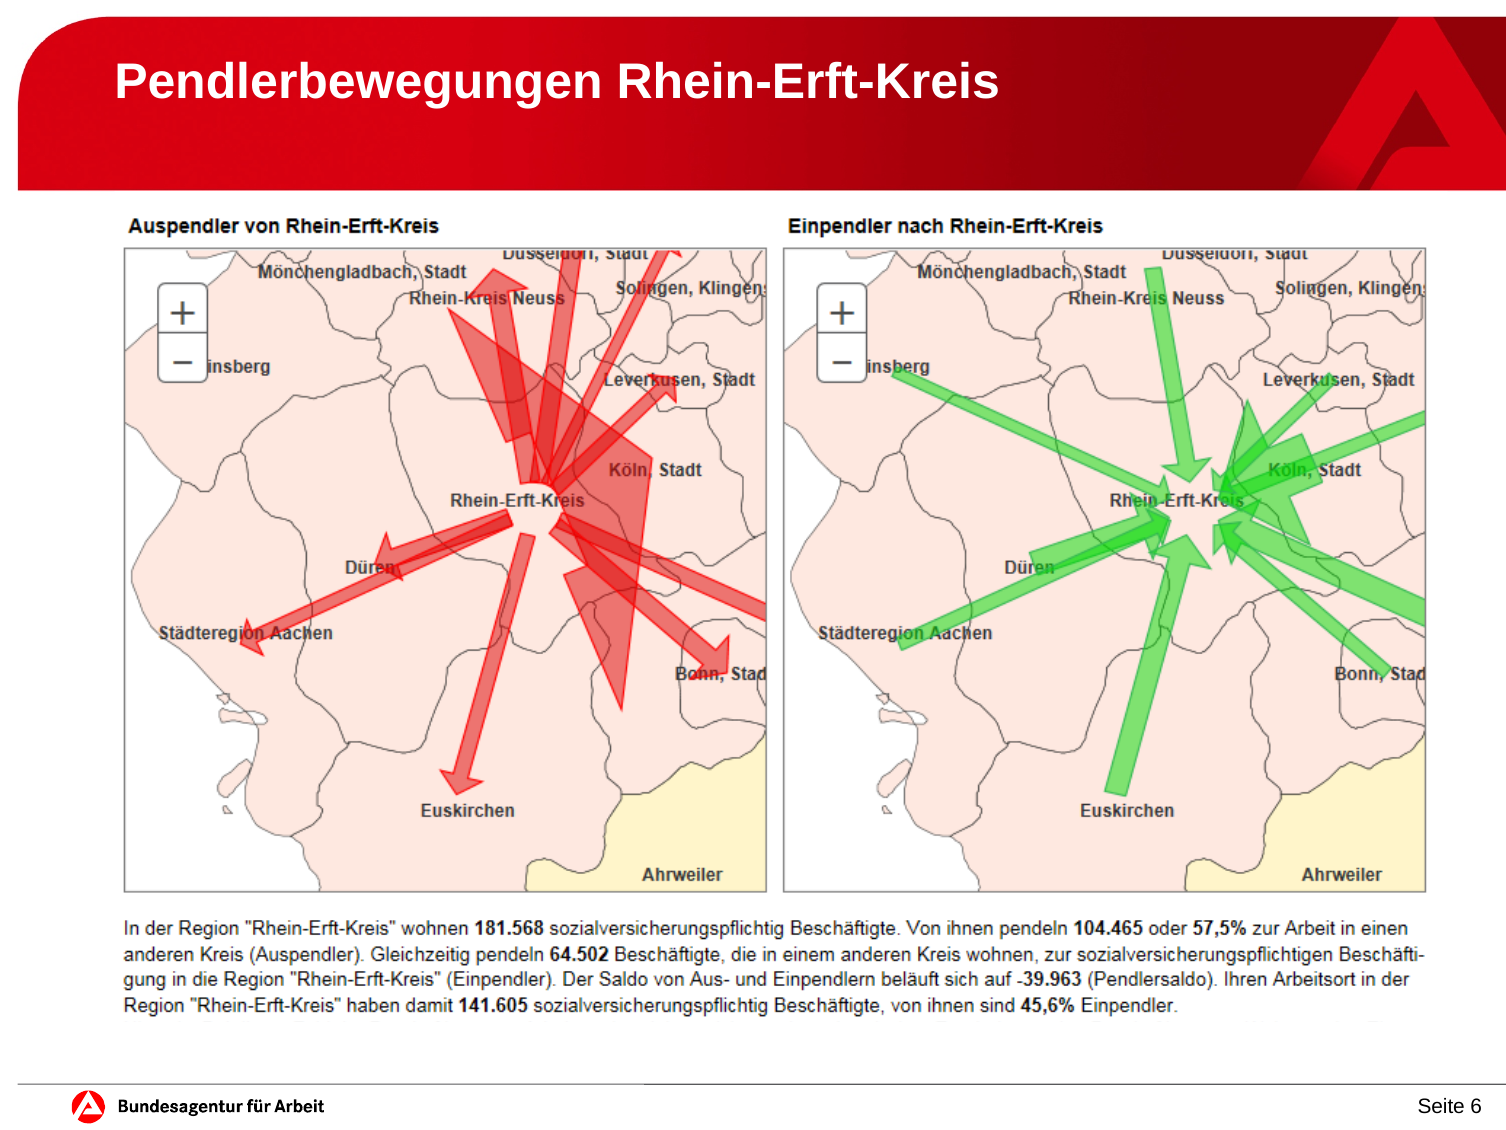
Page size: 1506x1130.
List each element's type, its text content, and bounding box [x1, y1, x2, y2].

picture [0, 0, 1506, 1130]
title Pendlerbewegungen Rhein-Erft-Kreis [114, 48, 1388, 169]
